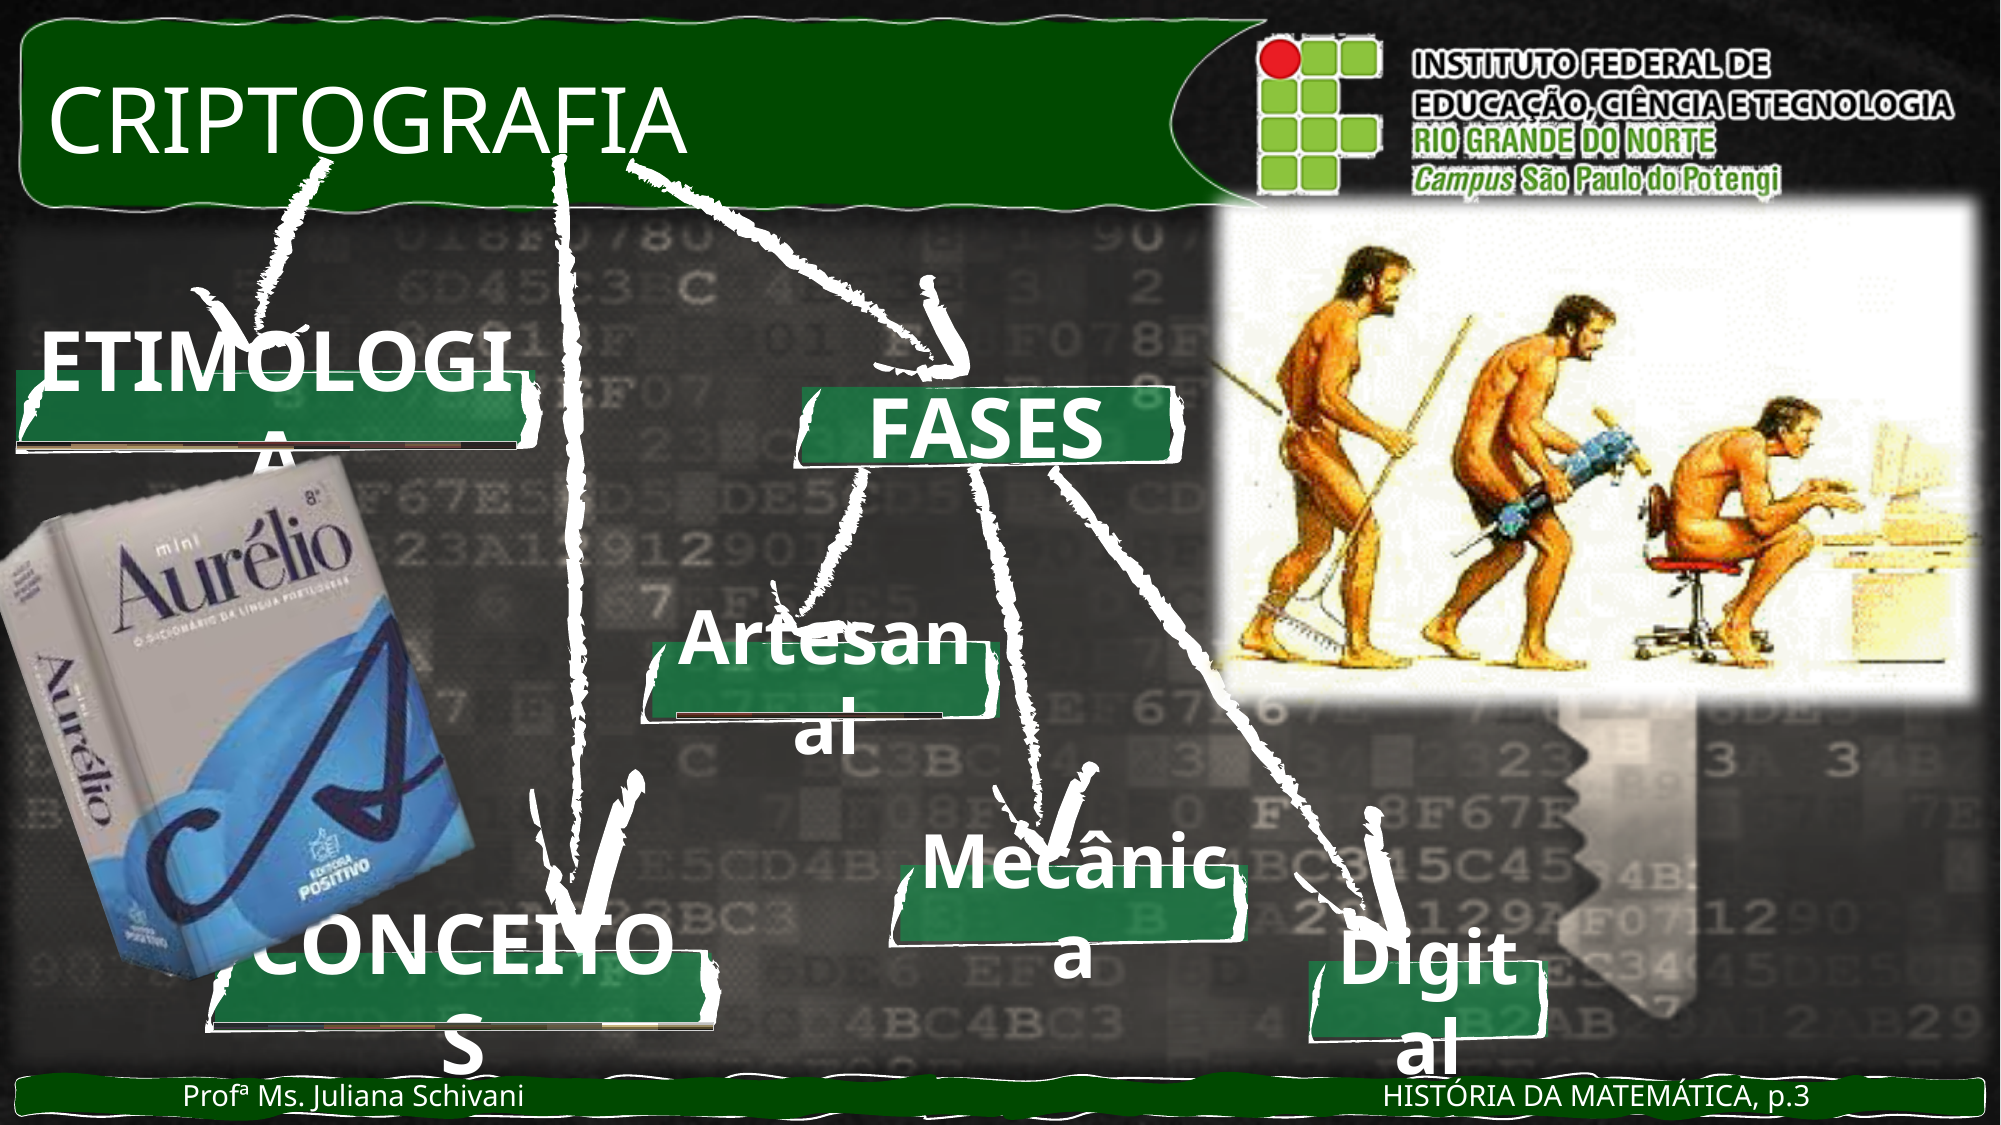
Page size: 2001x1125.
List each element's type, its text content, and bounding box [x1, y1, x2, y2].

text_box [163, 187, 373, 312]
text_box CRIPTOGRAFIA [31, 53, 1150, 194]
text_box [942, 646, 1539, 755]
picture [0, 0, 2001, 1125]
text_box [754, 505, 934, 615]
text_box Profª Ms. Juliana Schivani HISTÓRIA DA MATEMÁTICA, p.3 [14, 1079, 1987, 1121]
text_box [421, 497, 989, 614]
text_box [607, 200, 1008, 310]
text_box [826, 607, 1200, 716]
